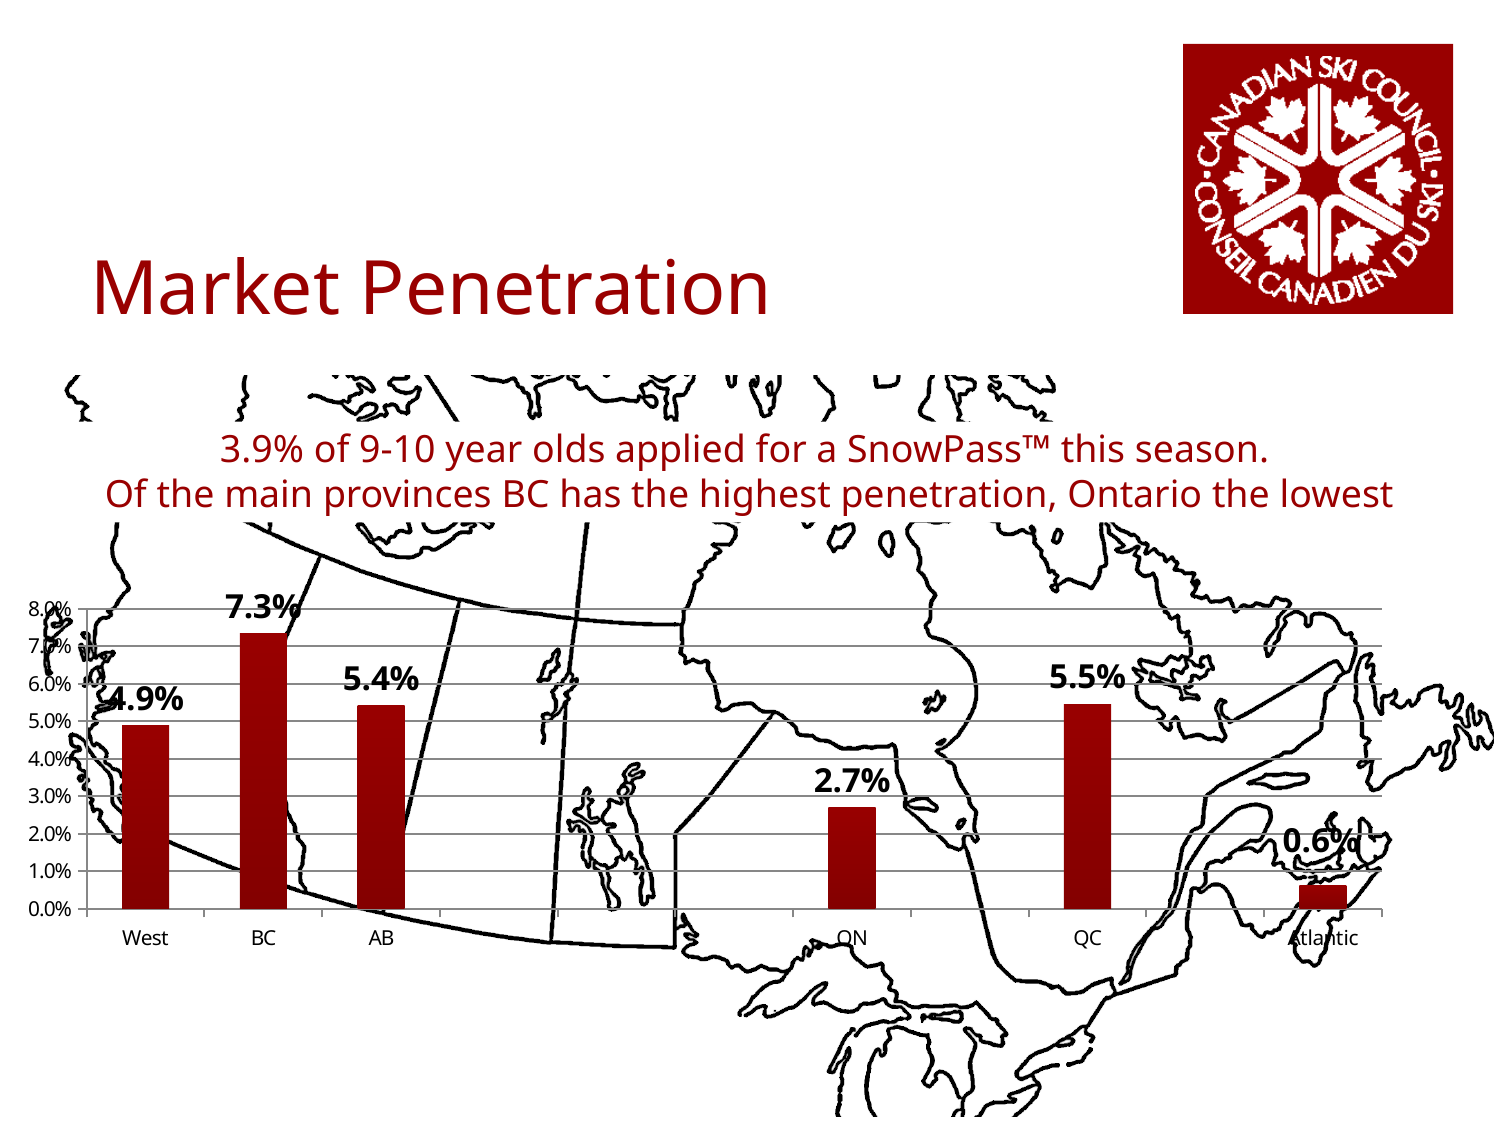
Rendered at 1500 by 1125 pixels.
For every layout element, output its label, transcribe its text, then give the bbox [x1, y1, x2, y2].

chart [0, 583, 1411, 960]
title Market Penetration [75, 149, 1143, 338]
picture [1195, 55, 1444, 305]
picture [42, 374, 1495, 1118]
